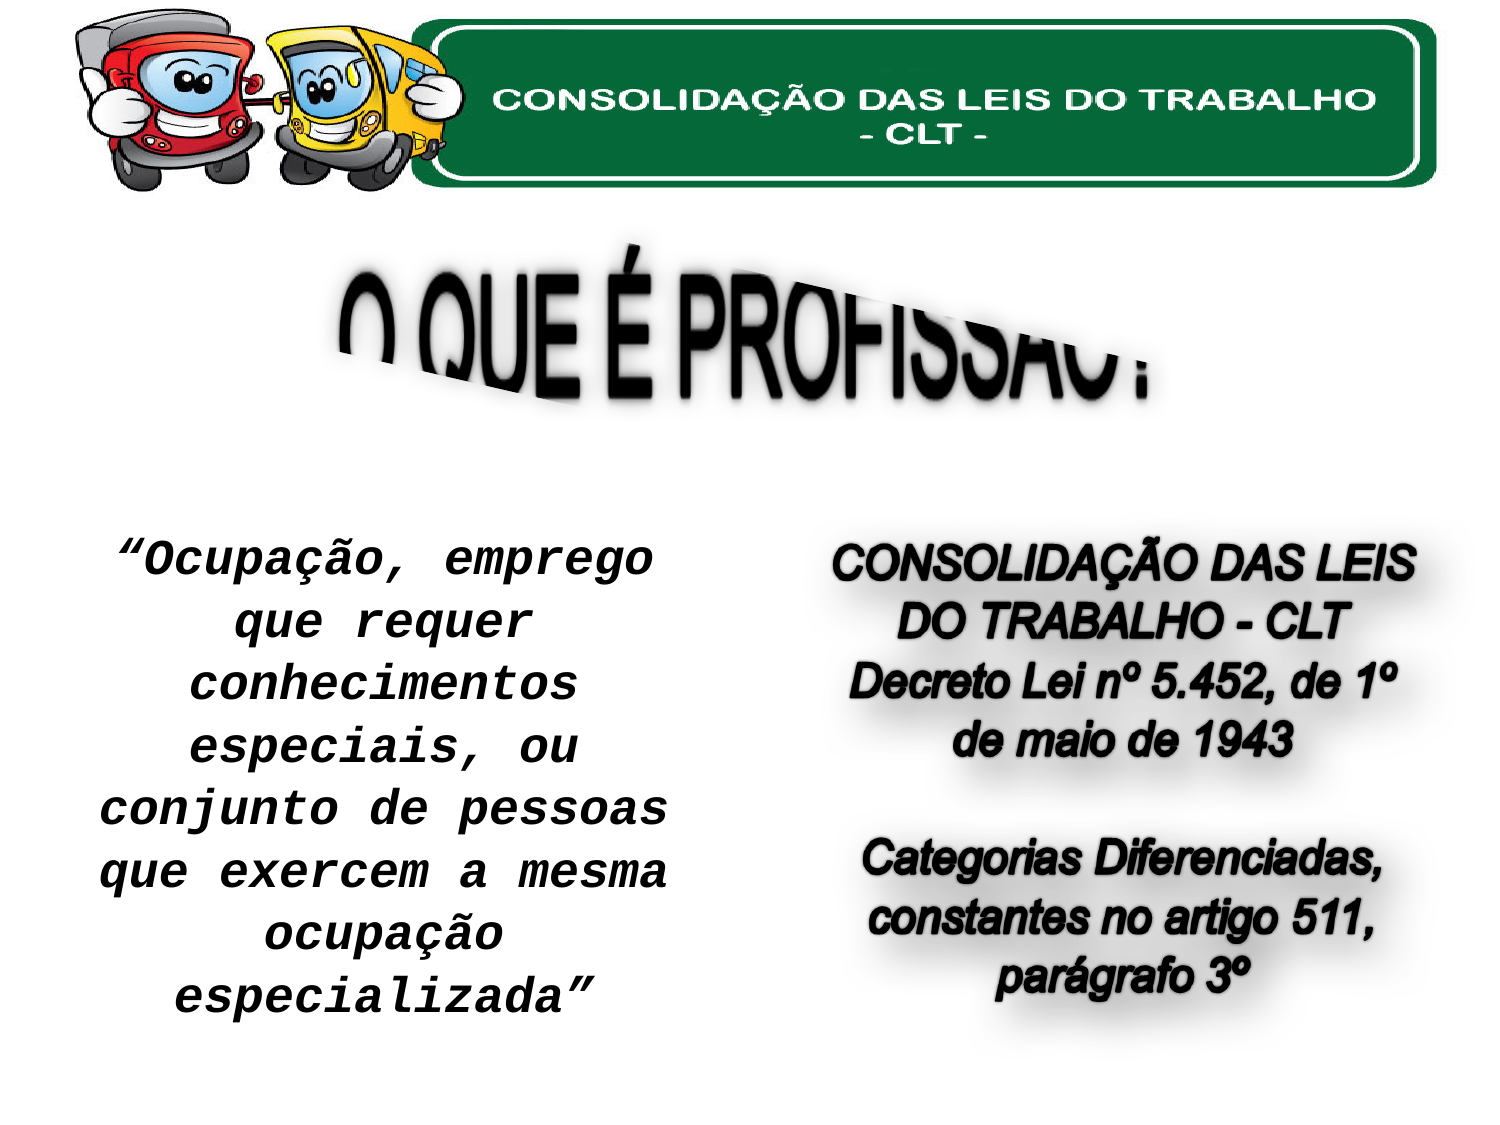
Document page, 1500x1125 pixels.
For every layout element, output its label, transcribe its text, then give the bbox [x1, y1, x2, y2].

picture [41, 0, 1459, 1036]
text_box “Ocupação, emprego que requer conhecimentos especiais, ou conjunto de pessoas que exercem a mesma ocupação especializada” [41, 514, 727, 1030]
